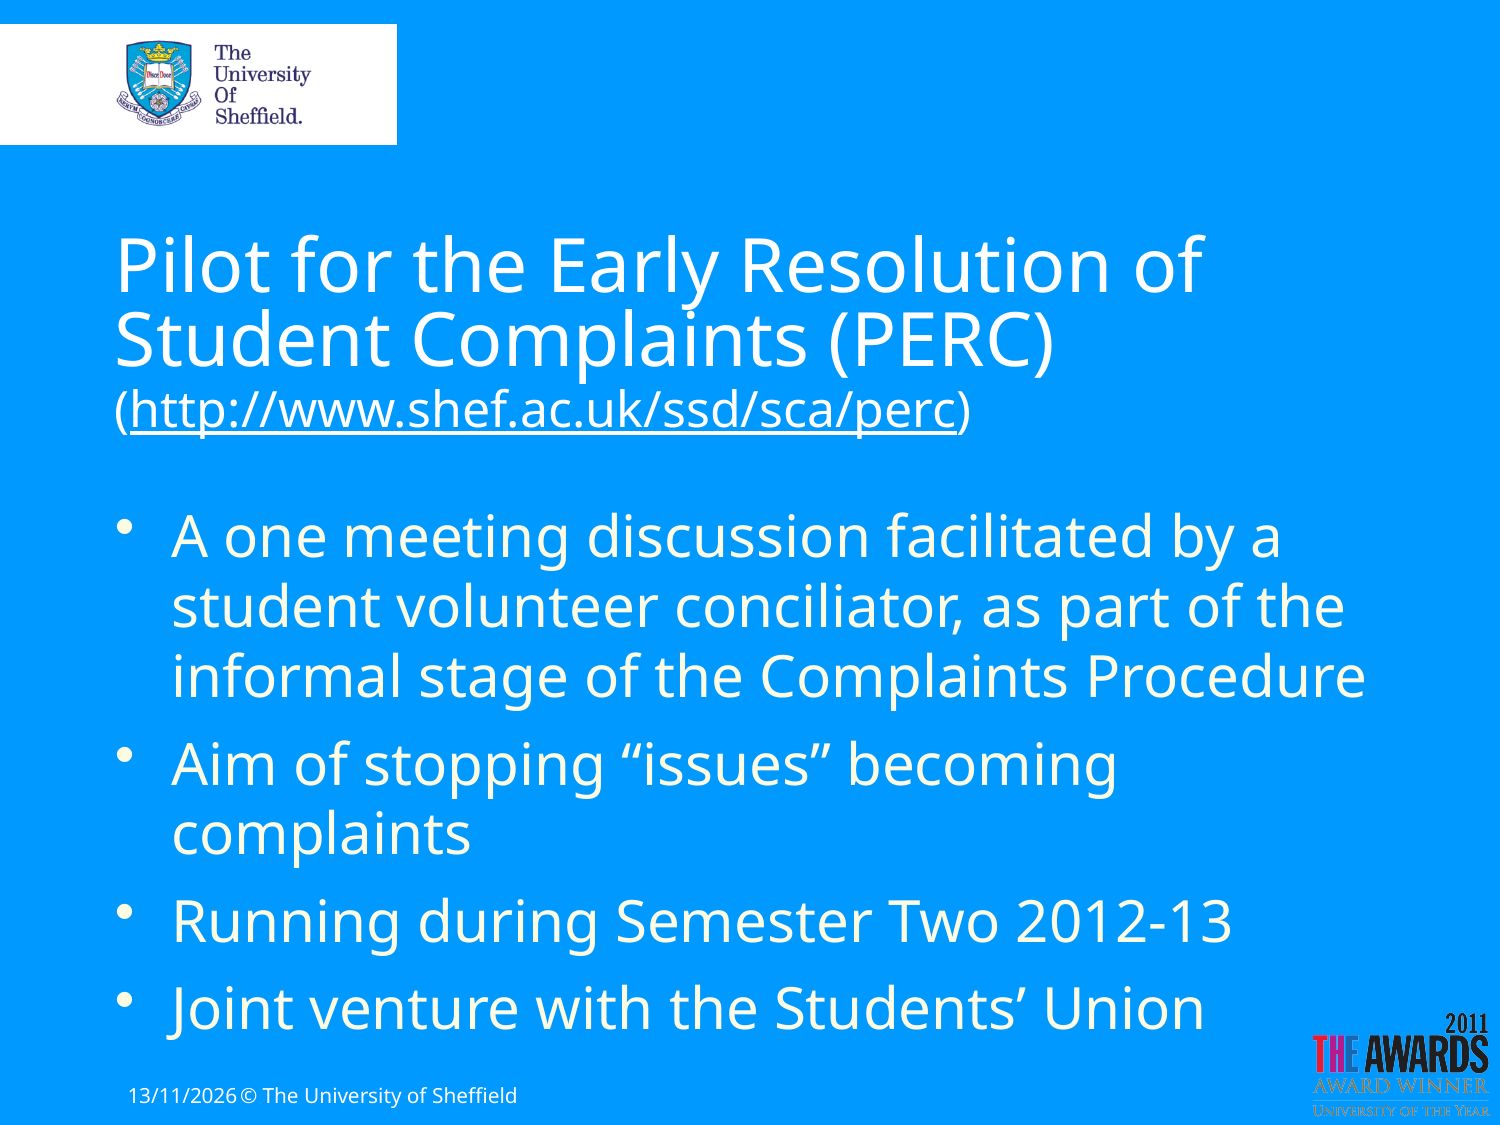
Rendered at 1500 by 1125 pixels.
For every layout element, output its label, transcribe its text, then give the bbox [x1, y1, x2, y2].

list A one meeting discussion facilitated by a student volunteer conciliator, as part of the informal stage of the Complaints Procedure Aim of stopping “issues” becoming complaints Running during Semester Two 2012-13 Joint venture with the Students’ Union [99, 491, 1451, 1001]
picture [0, 24, 397, 145]
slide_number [112, 1074, 224, 1125]
picture [1308, 1011, 1495, 1118]
title Pilot for the Early Resolution of Student Complaints (PERC) (http://www.shef.ac.uk/ssd/sca/perc) [99, 224, 1451, 374]
footer © The University of Sheffield [224, 1074, 1076, 1125]
